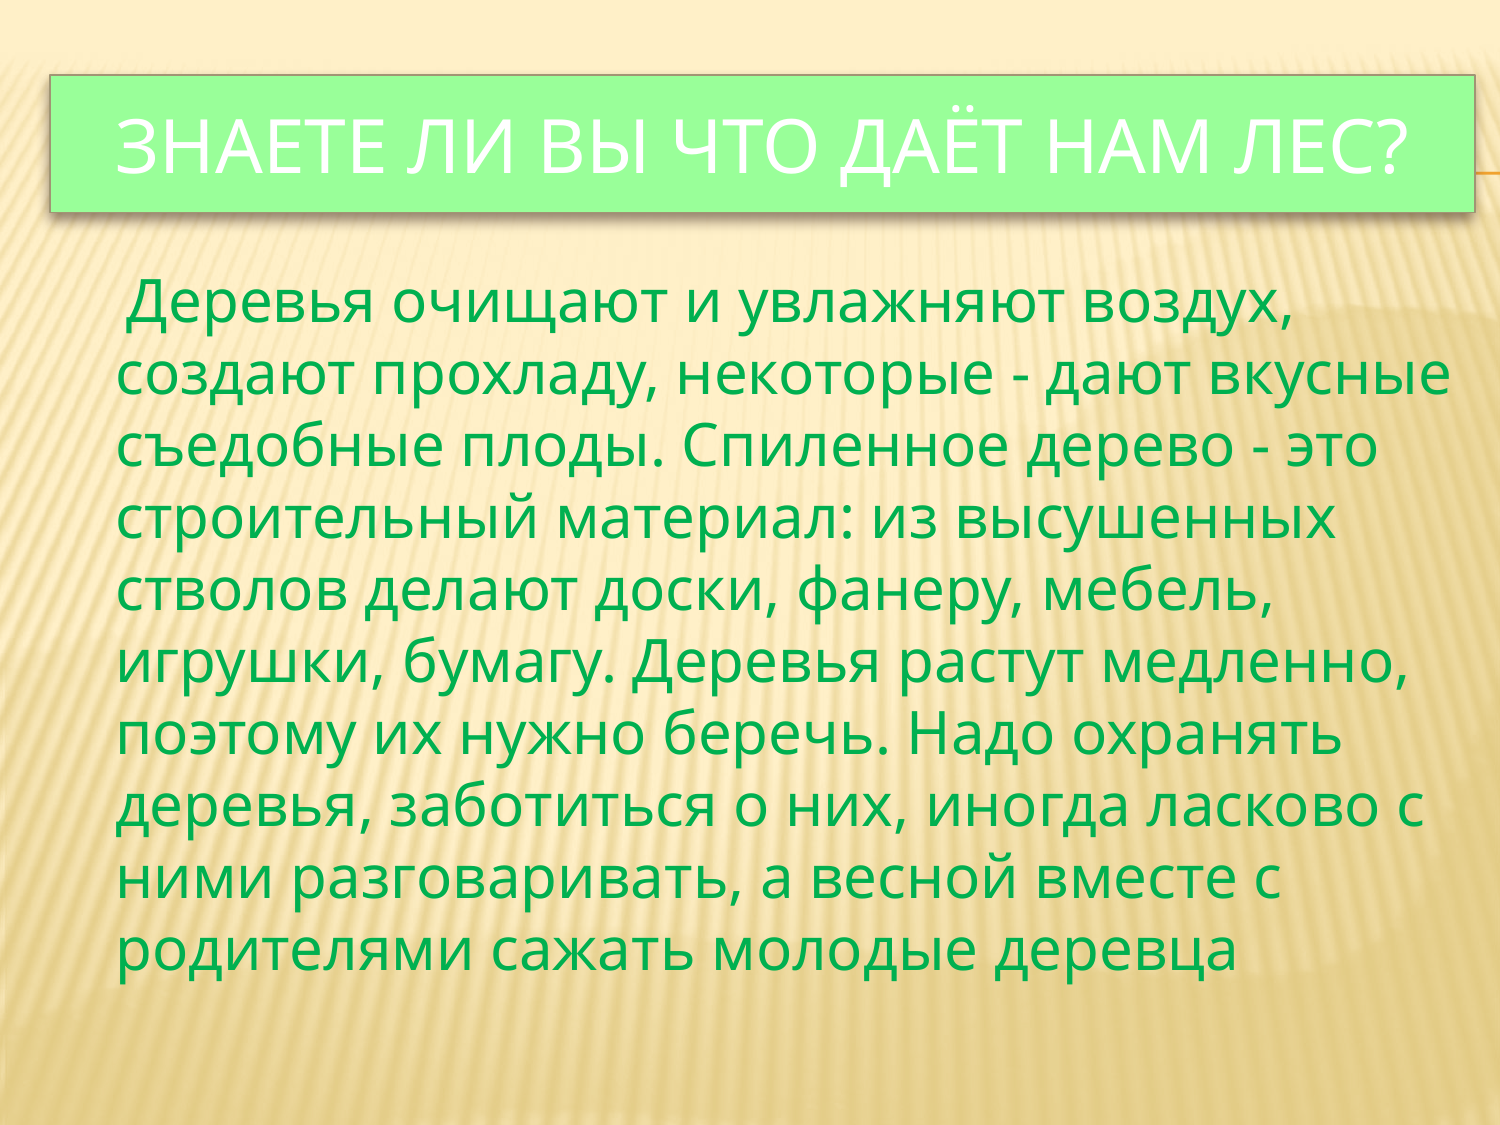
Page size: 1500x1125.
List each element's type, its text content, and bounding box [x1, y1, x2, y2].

title Знаете ли вы что даёт нам лес? [49, 74, 1476, 213]
list Деревья очищают и увлажняют воздух, создают прохладу, некоторые - дают вкусные съедобные плоды. Спиленное дерево - это строительный материал: из высушенных стволов делают доски, фанеру, мебель, игрушки, бумагу. Деревья растут медленно, поэтому их нужно беречь. Надо охранять деревья, заботиться о них, иногда ласково с ними разговаривать, а весной вместе с родителями сажать молодые деревца [50, 254, 1475, 998]
